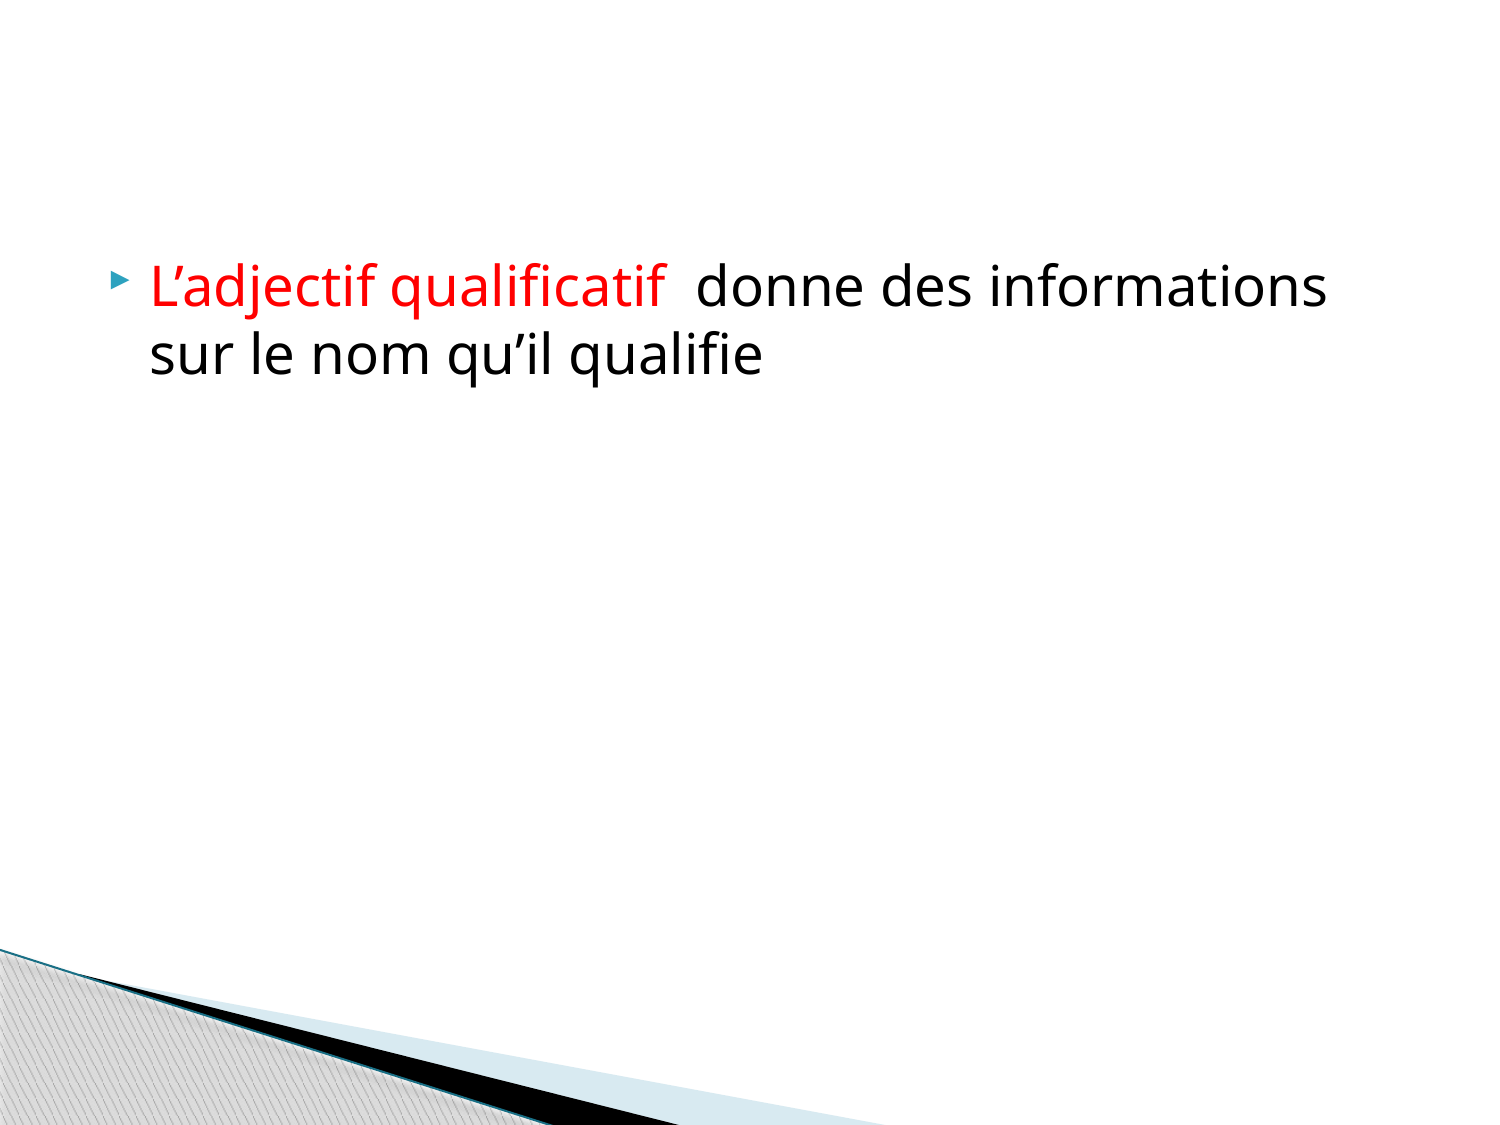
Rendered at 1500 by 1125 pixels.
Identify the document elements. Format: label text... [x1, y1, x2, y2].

list L’adjectif qualificatif donne des informations sur le nom qu’il qualifie [75, 243, 1425, 986]
